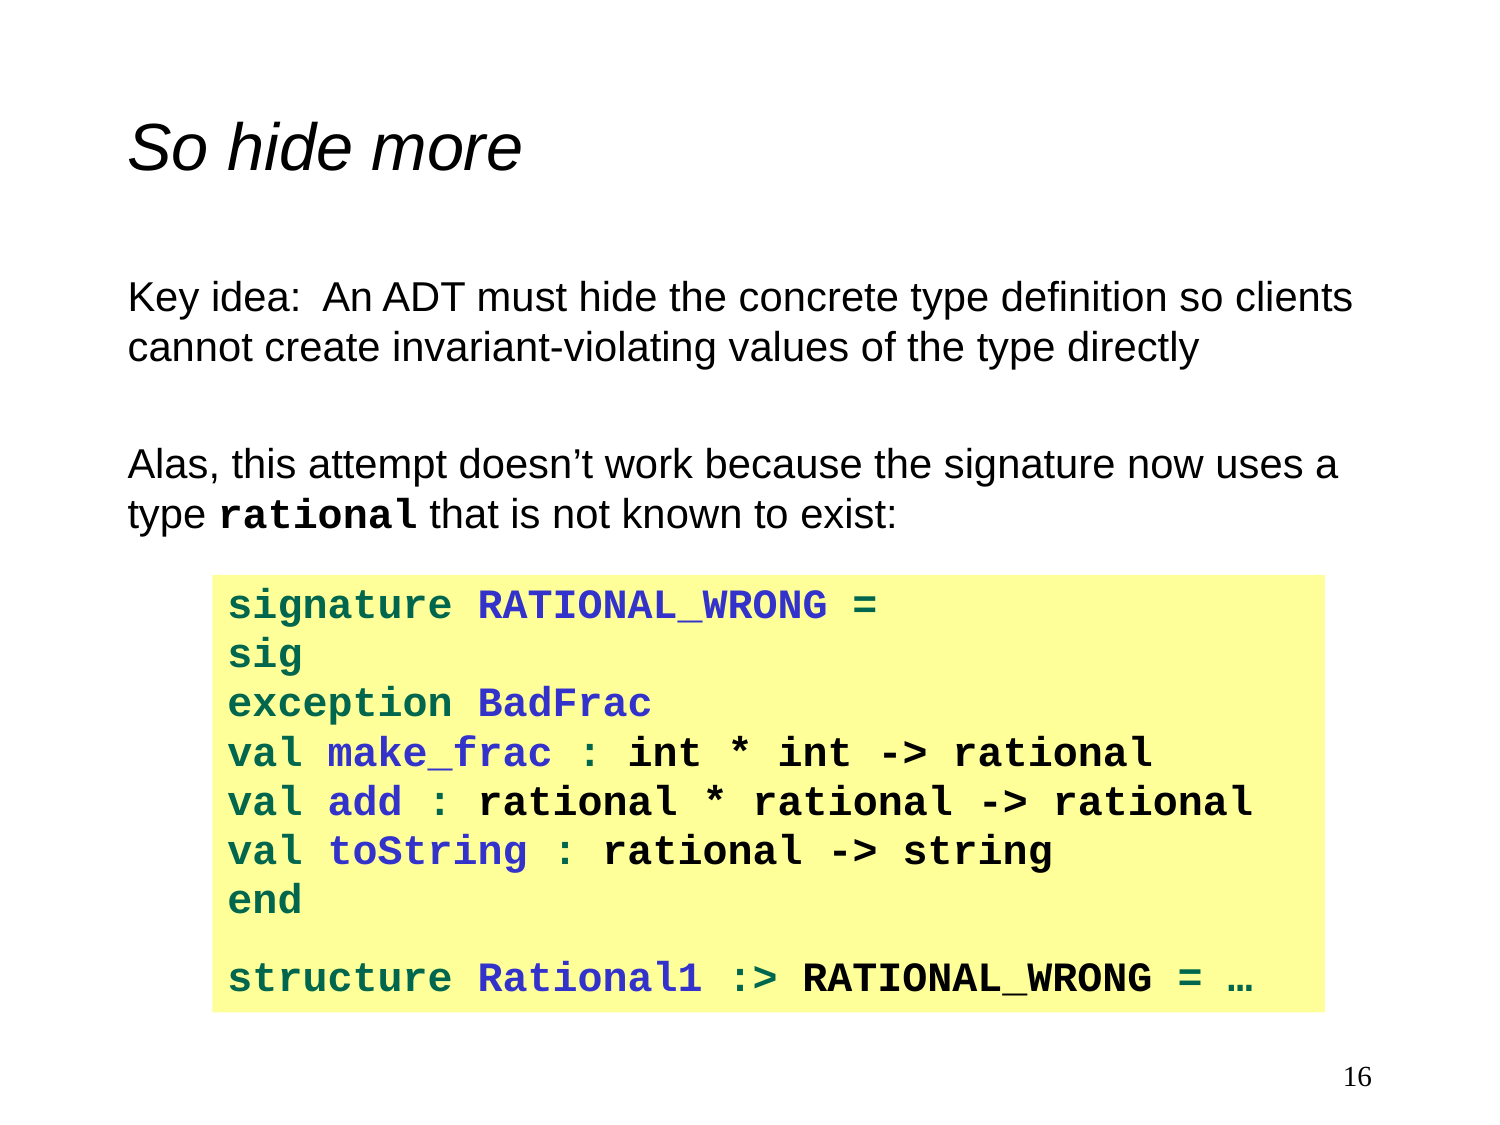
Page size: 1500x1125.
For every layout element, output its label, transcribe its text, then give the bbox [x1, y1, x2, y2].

text_box signature RATIONAL_WRONG = sig exception BadFrac val make_frac : int * int -> rational val add : rational * rational -> rational val toString : rational -> string end structure Rational1 :> RATIONAL_WRONG = … [212, 574, 1325, 1013]
slide_number 16 [1074, 1049, 1388, 1125]
title So hide more [112, 49, 1388, 238]
list Key idea: An ADT must hide the concrete type definition so clients cannot create invariant-violating values of the type directly Alas, this attempt doesn’t work because the signature now uses a type rational that is not known to exist: [112, 262, 1388, 538]
